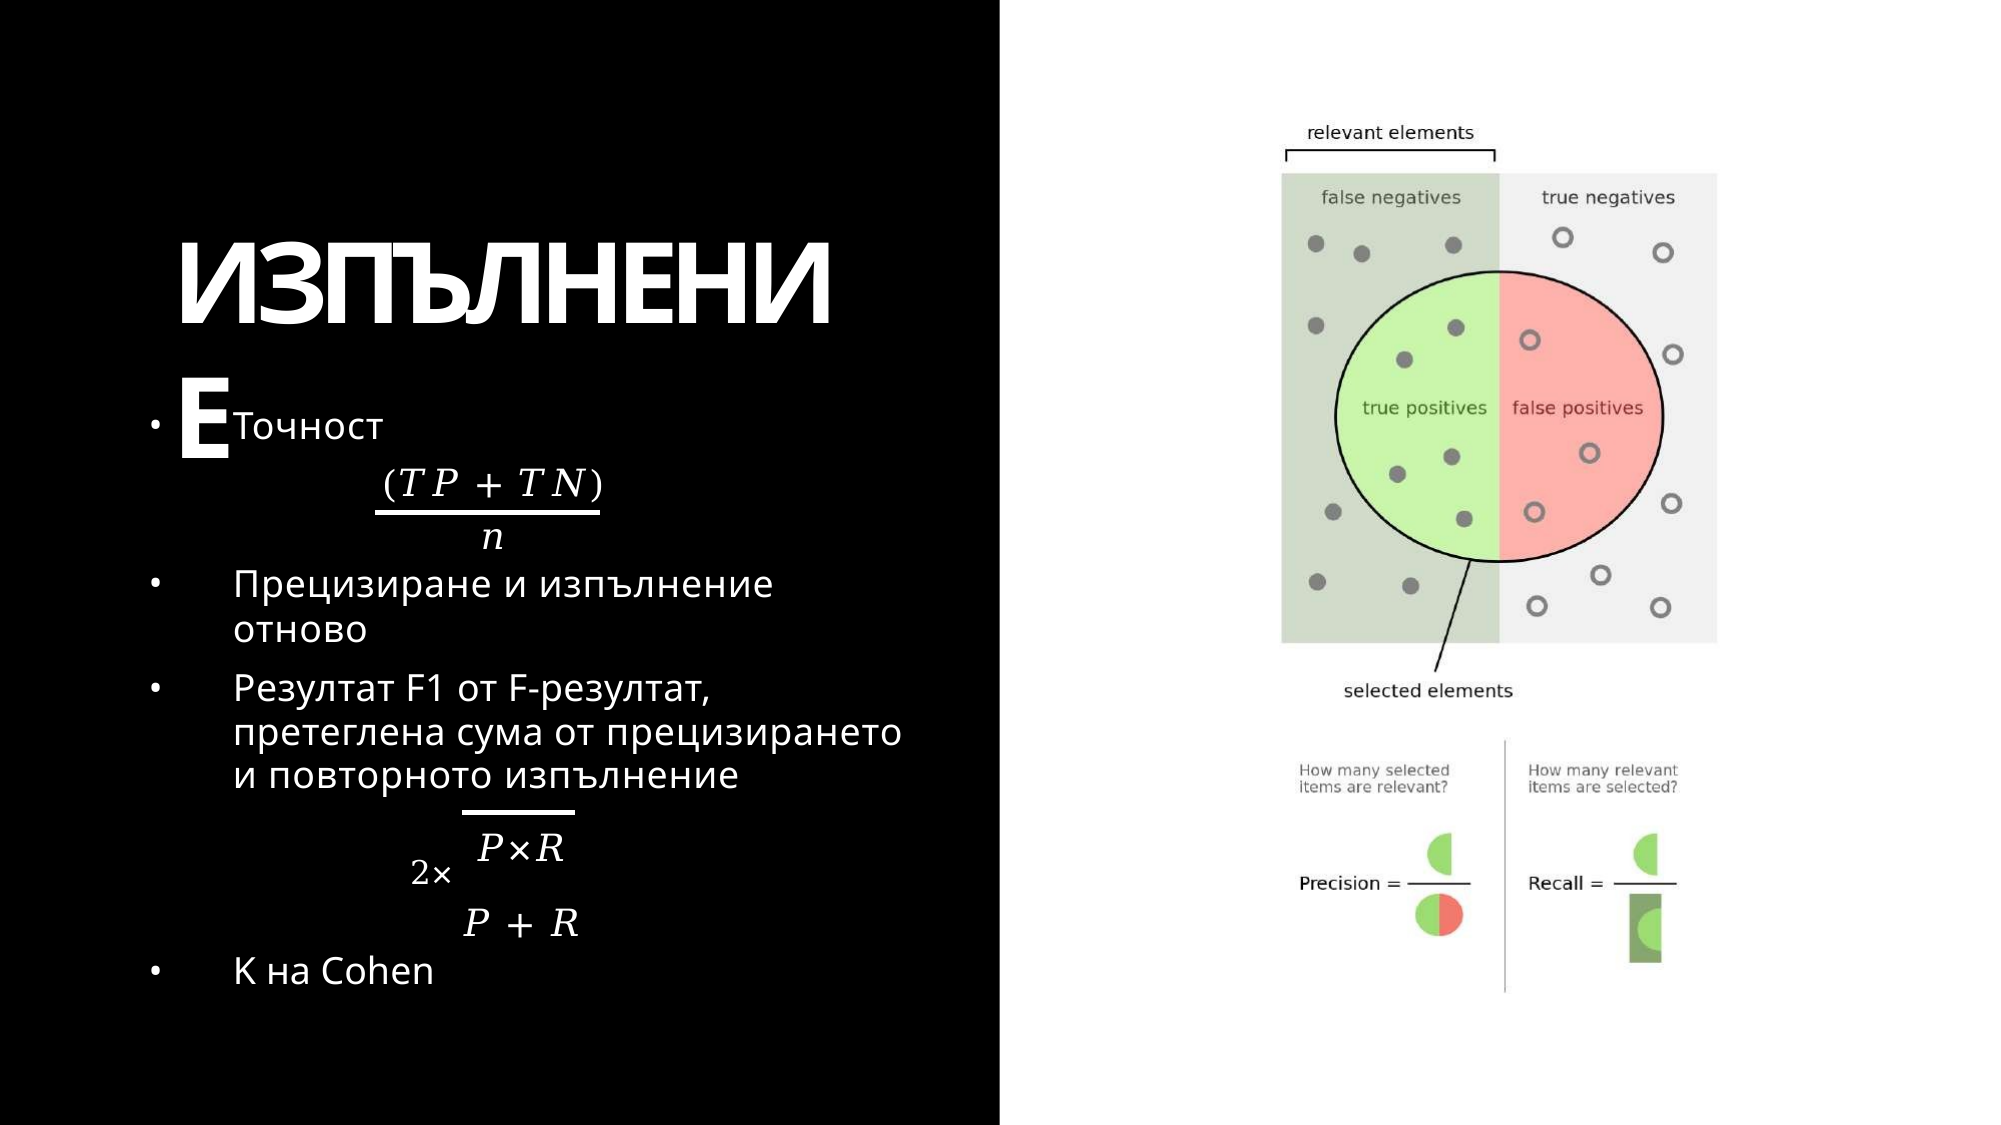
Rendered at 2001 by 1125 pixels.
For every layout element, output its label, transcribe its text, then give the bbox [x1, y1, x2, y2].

text_box [0, 0, 1000, 1125]
title ИЗПЪЛНЕНИЕ [170, 208, 834, 387]
text_box Точност (𝑇𝑃 + 𝑇𝑁) 𝑛 Прецизиране и изпълнение отново Резултат F1 от F-резултат, претеглена сума от прецизирането и повторното изпълнение 2× 𝑃×𝑅 𝑃 + 𝑅 K на Cohen [140, 387, 913, 993]
picture [1279, 120, 1721, 994]
